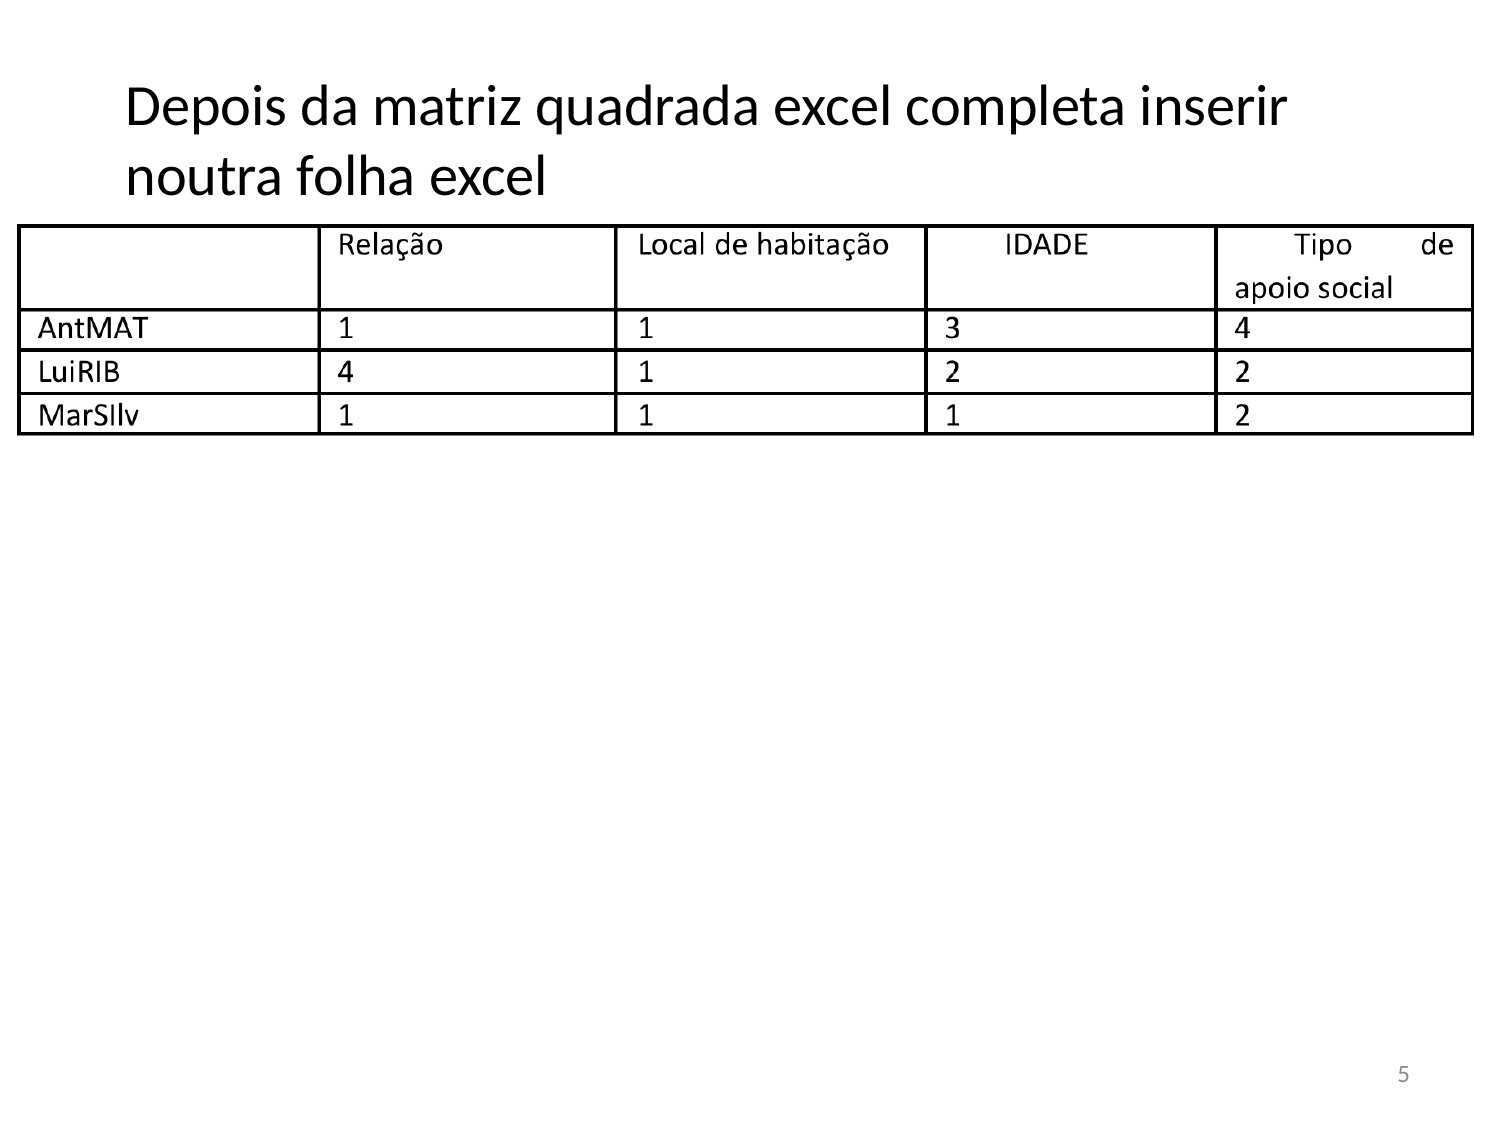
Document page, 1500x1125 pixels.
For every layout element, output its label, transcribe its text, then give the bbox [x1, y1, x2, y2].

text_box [17, 224, 1474, 482]
slide_number 5 [1074, 1042, 1425, 1103]
text_box Depois da matriz quadrada excel completa inserir noutra folha excel [110, 59, 1446, 215]
